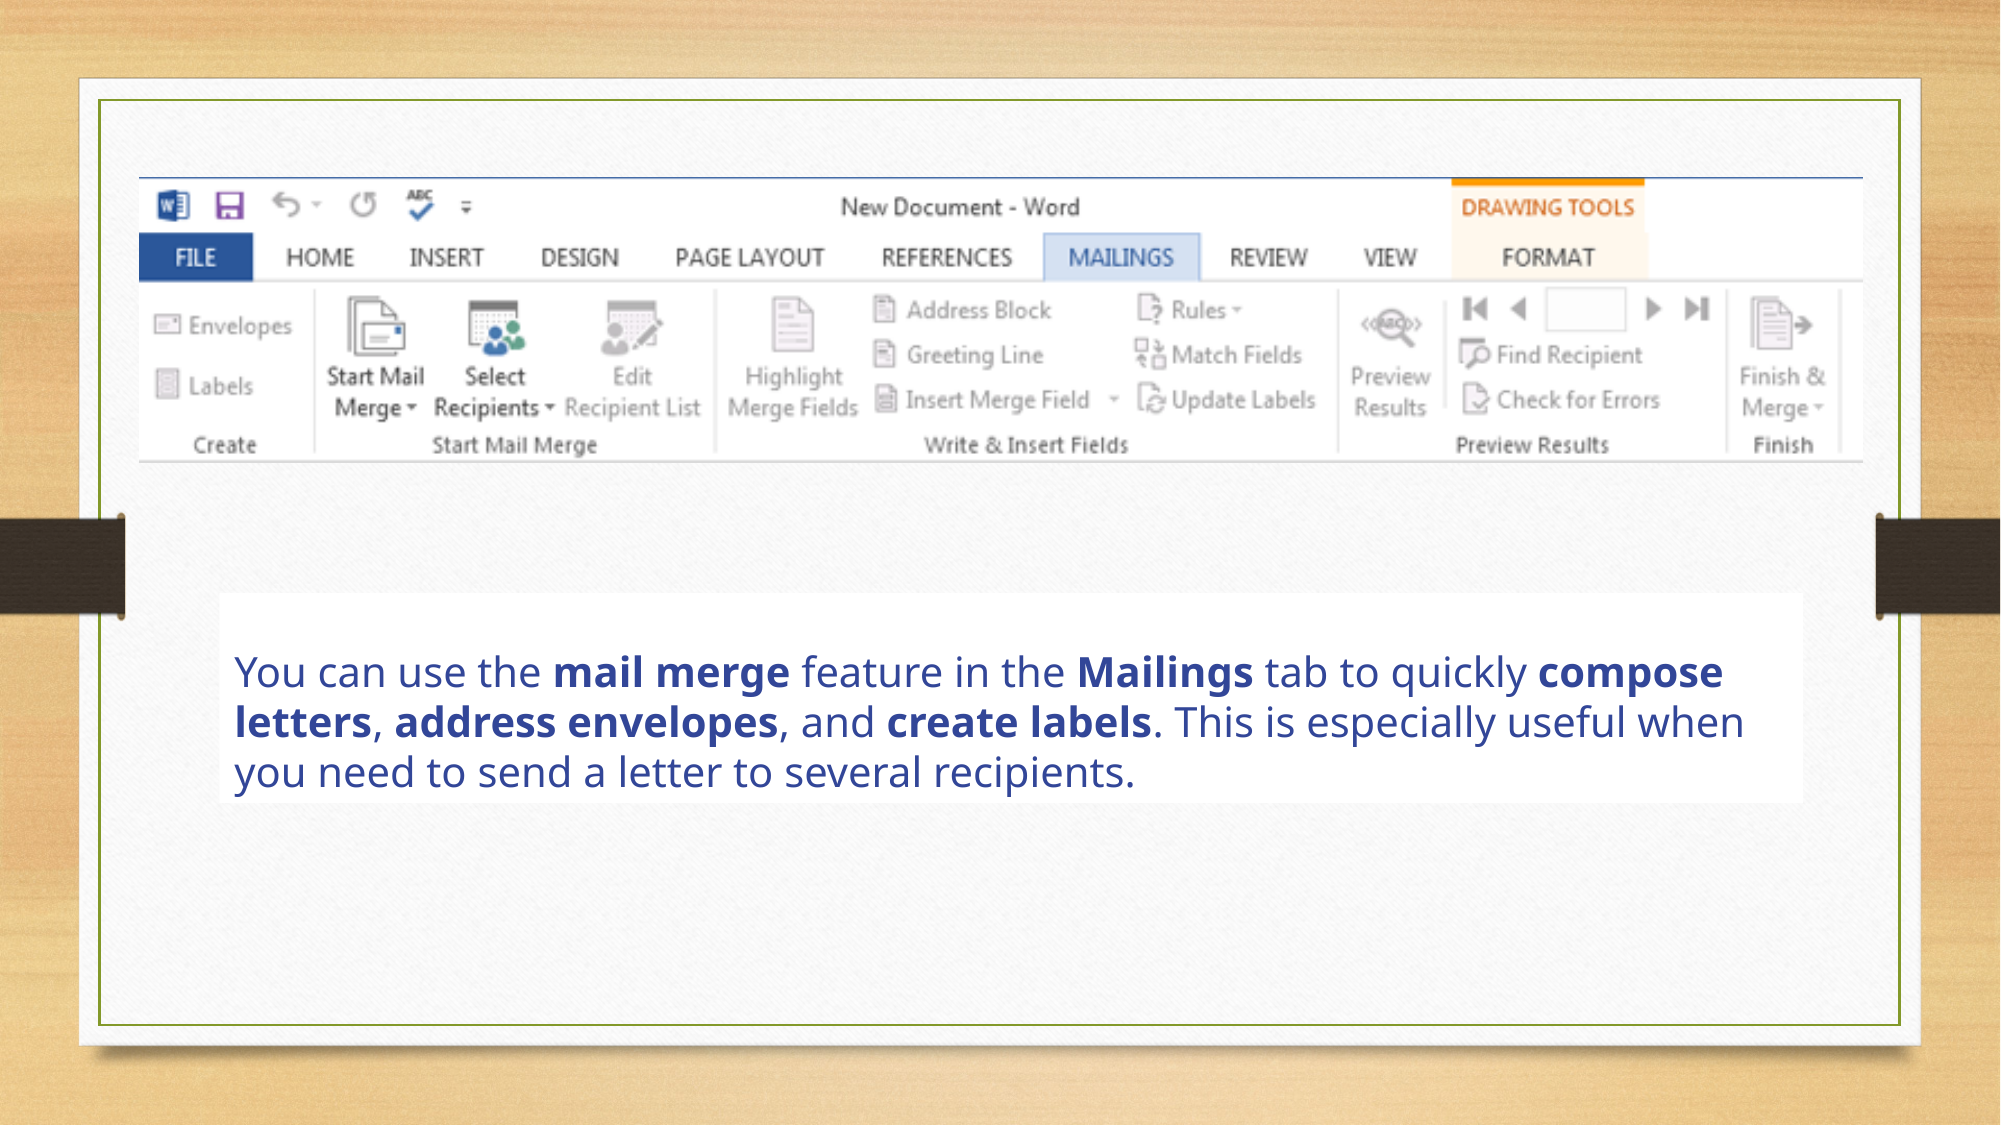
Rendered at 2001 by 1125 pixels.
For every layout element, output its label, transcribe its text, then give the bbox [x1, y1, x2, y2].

text_box You can use the mail merge feature in the Mailings tab to quickly compose letters, address envelopes, and create labels. This is especially useful when you need to send a letter to several recipients. [219, 593, 1804, 804]
picture [0, 0, 2001, 1125]
